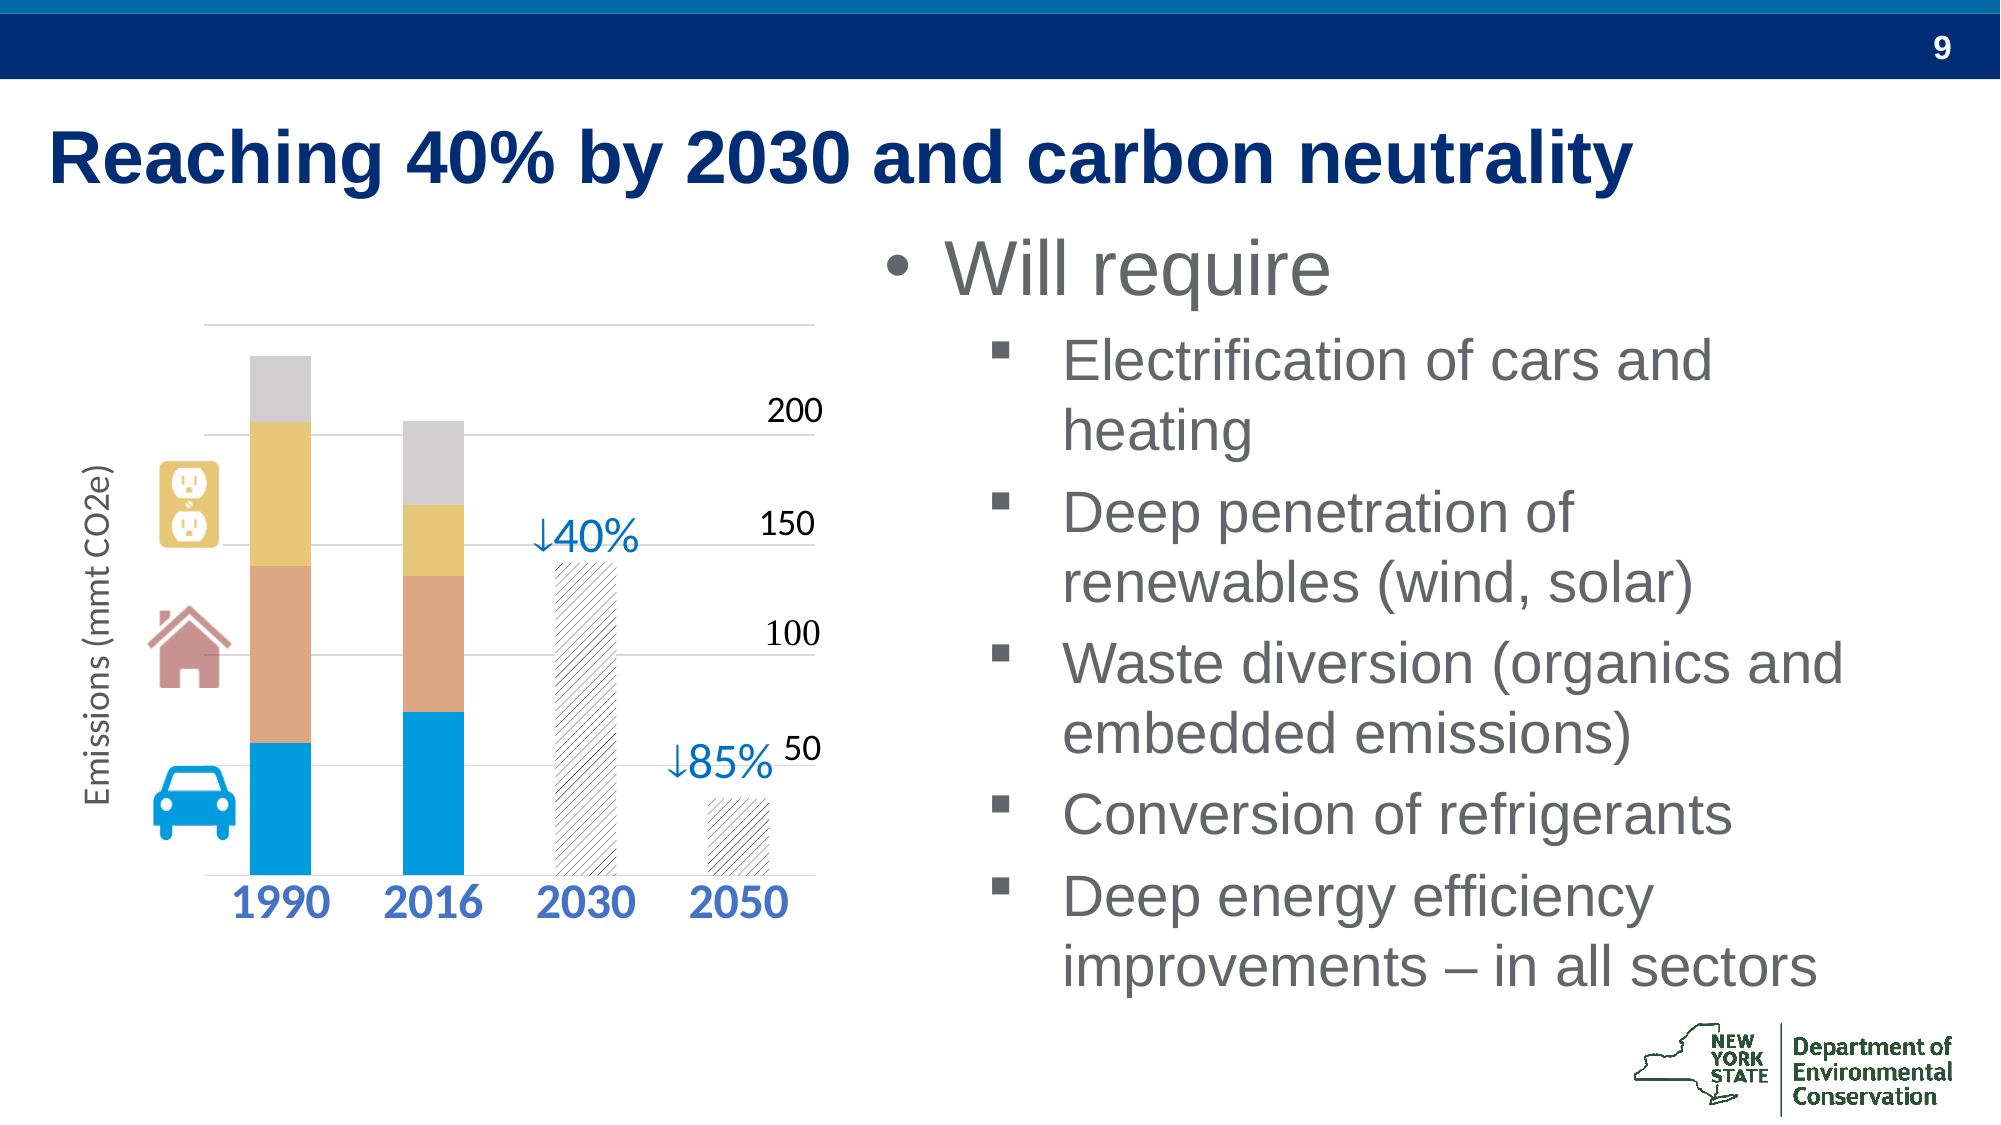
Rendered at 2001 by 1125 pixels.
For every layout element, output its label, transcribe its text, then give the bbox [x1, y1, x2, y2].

chart [40, 238, 878, 972]
list Will require Electrification of cars and heating Deep penetration of renewables (wind, solar) Waste diversion (organics and embedded emissions) Conversion of refrigerants Deep energy efficiency improvements – in all sectors [869, 329, 1868, 1019]
title Reaching 40% by 2030 and carbon neutrality [33, 101, 1834, 246]
text_box [879, 239, 1295, 329]
picture [1634, 1023, 1952, 1117]
text_box [1295, 180, 2000, 853]
